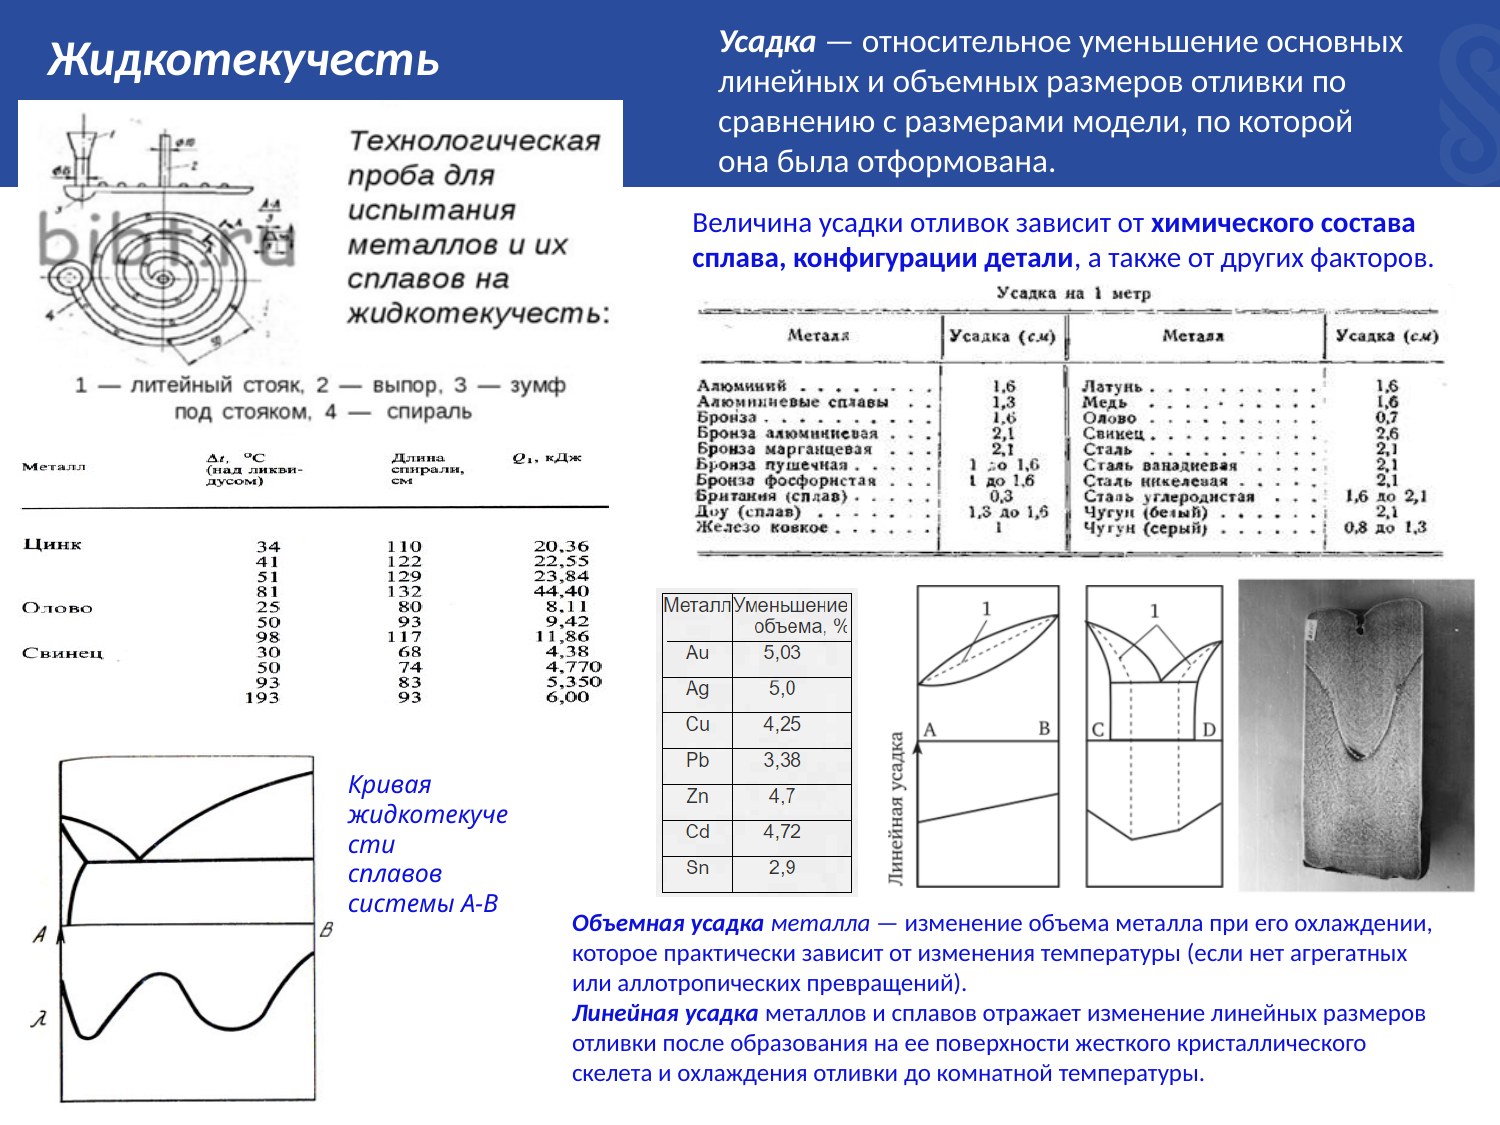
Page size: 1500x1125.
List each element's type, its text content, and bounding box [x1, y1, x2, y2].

text_box Кривая жидкотекучести сплавов системы А-В [340, 760, 535, 926]
text_box Усадка — относительное уменьшение основных линейных и объемных размеров отливки по сравнению с размерами модели, по которой она была отформована. [703, 11, 1500, 187]
text_box Жидкотекучесть [32, 17, 455, 93]
picture [0, 0, 1500, 1125]
text_box Объемная усадка металла — изменение объема металла при его охлаждении, которое практически зависит от изменения температуры (если нет агрегатных или аллотропических превращений). Линейная усадка металлов и сплавов отражает изменение линейных размеров отливки после образования на ее поверхности жесткого кристаллического скелета и охлаждения отливки до комнатной температуры. [557, 899, 1461, 1094]
text_box Величина усадки отливок зависит от химического состава сплава, конфигурации детали, а также от других факторов. [677, 196, 1469, 281]
